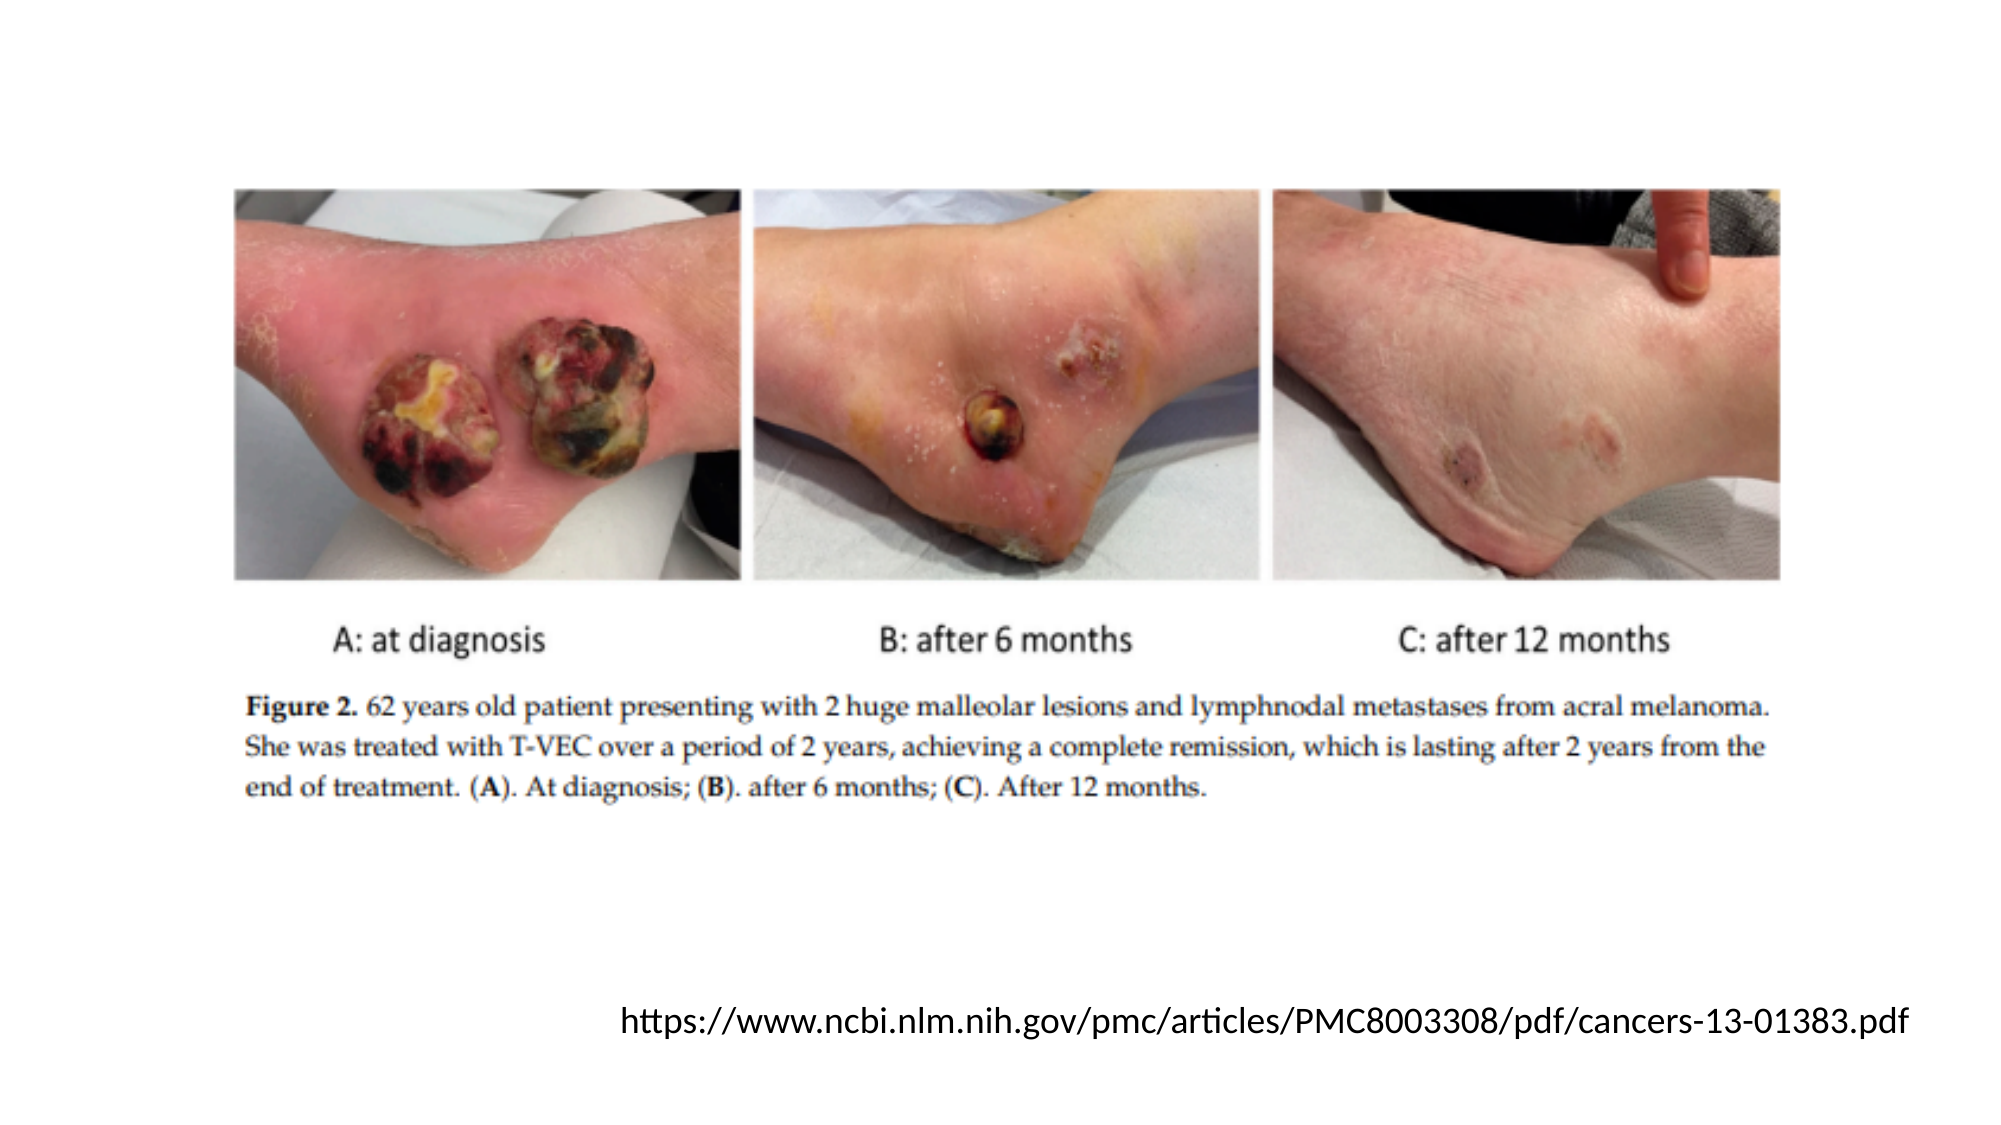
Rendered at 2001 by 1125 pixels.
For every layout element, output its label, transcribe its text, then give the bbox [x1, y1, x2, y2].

text_box https://www.ncbi.nlm.nih.gov/pmc/articles/PMC8003308/pdf/cancers-13-01383.pdf [605, 988, 1933, 1049]
picture [179, 128, 1863, 836]
